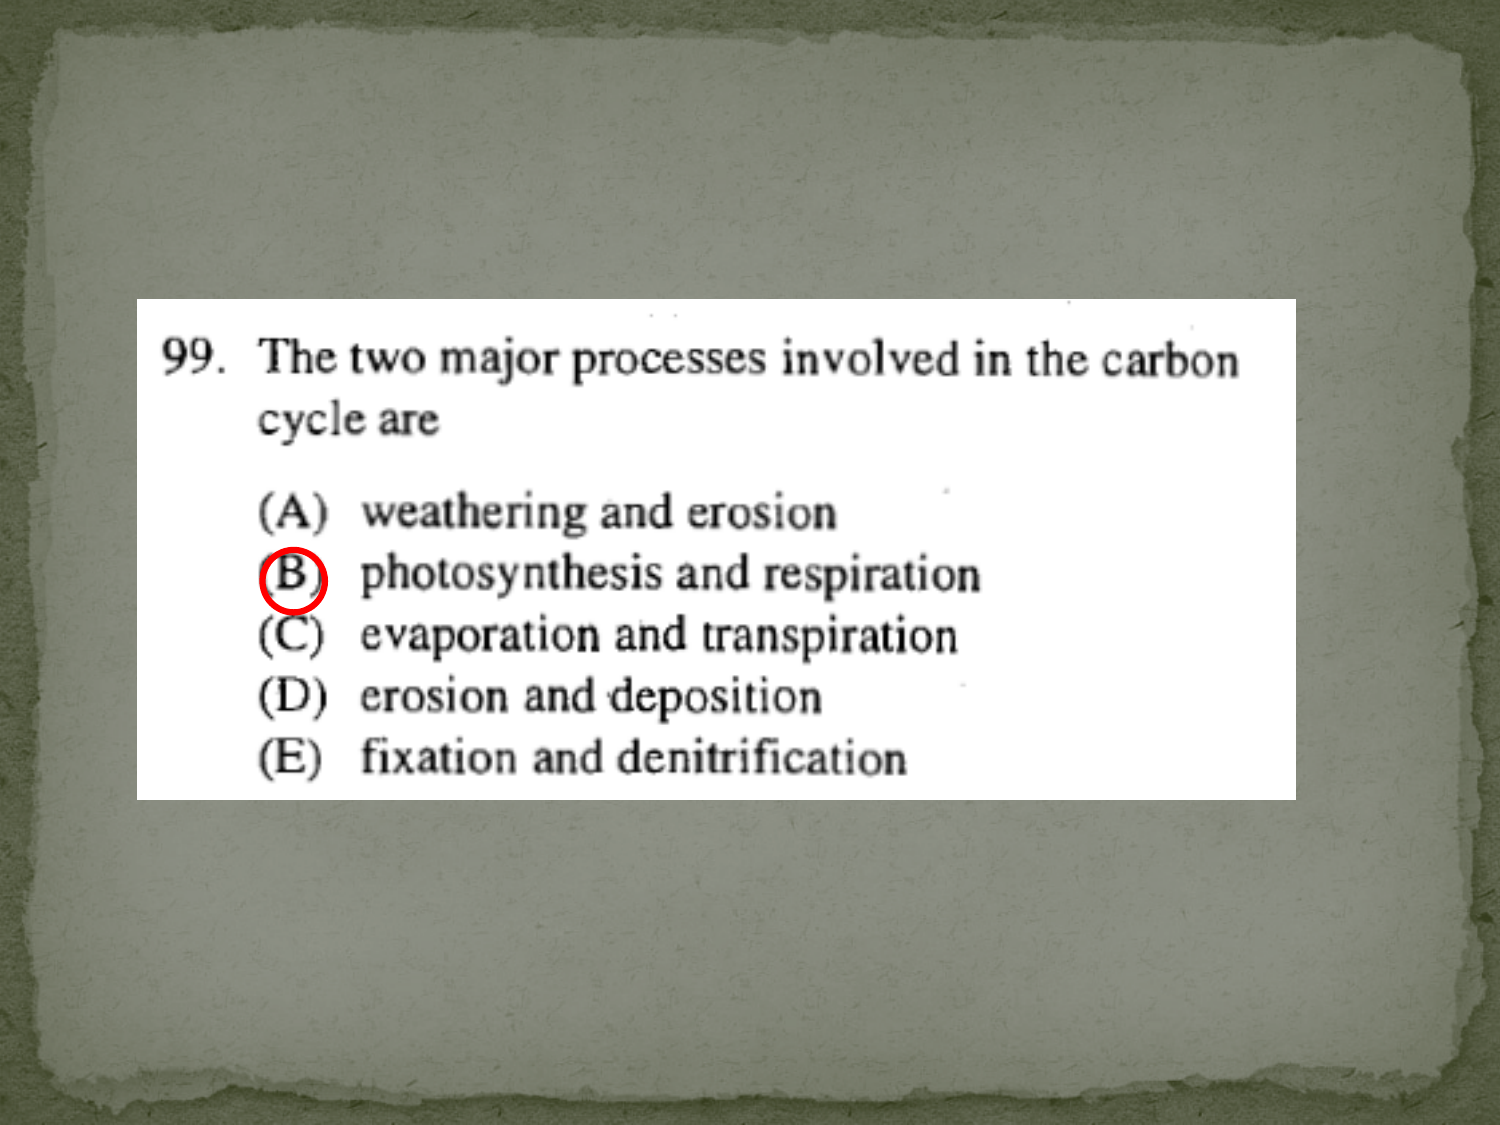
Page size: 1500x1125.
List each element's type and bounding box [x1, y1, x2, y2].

picture [137, 299, 1296, 802]
